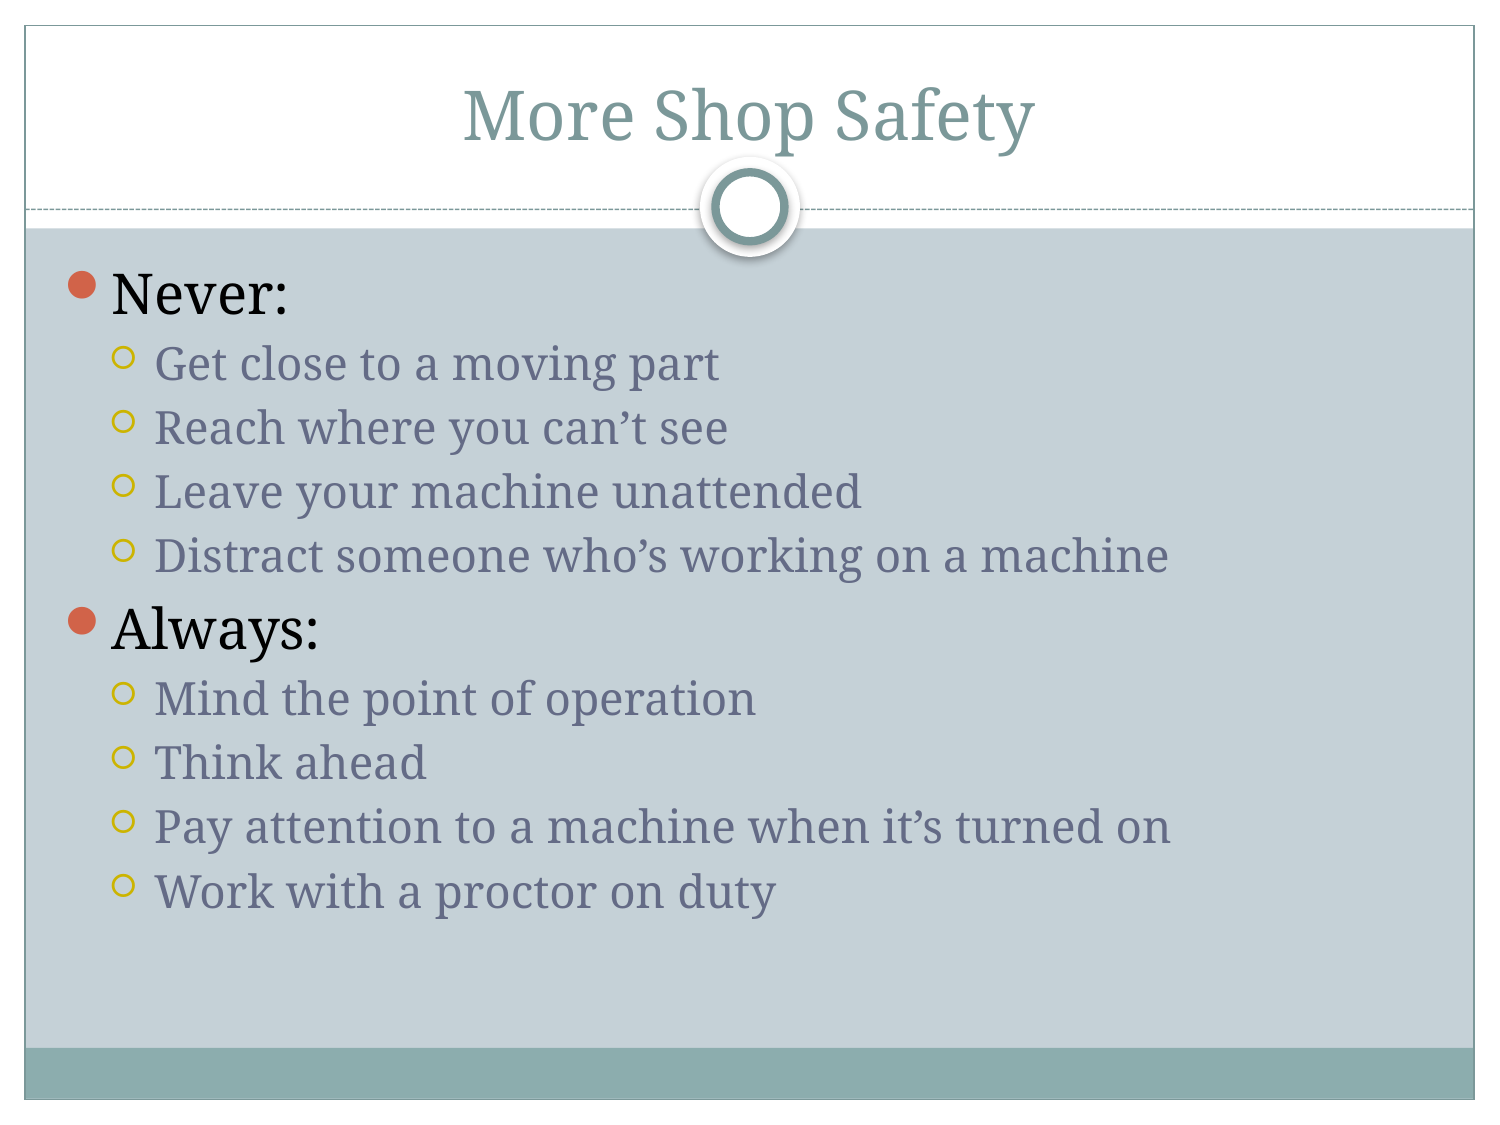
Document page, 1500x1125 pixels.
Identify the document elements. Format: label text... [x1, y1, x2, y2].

title More Shop Safety [49, 37, 1450, 162]
list Never: Get close to a moving part Reach where you can’t see Leave your machine unattended Distract someone who’s working on a machine Always: Mind the point of operation Think ahead Pay attention to a machine when it’s turned on Work with a proctor on duty [49, 250, 1445, 1001]
